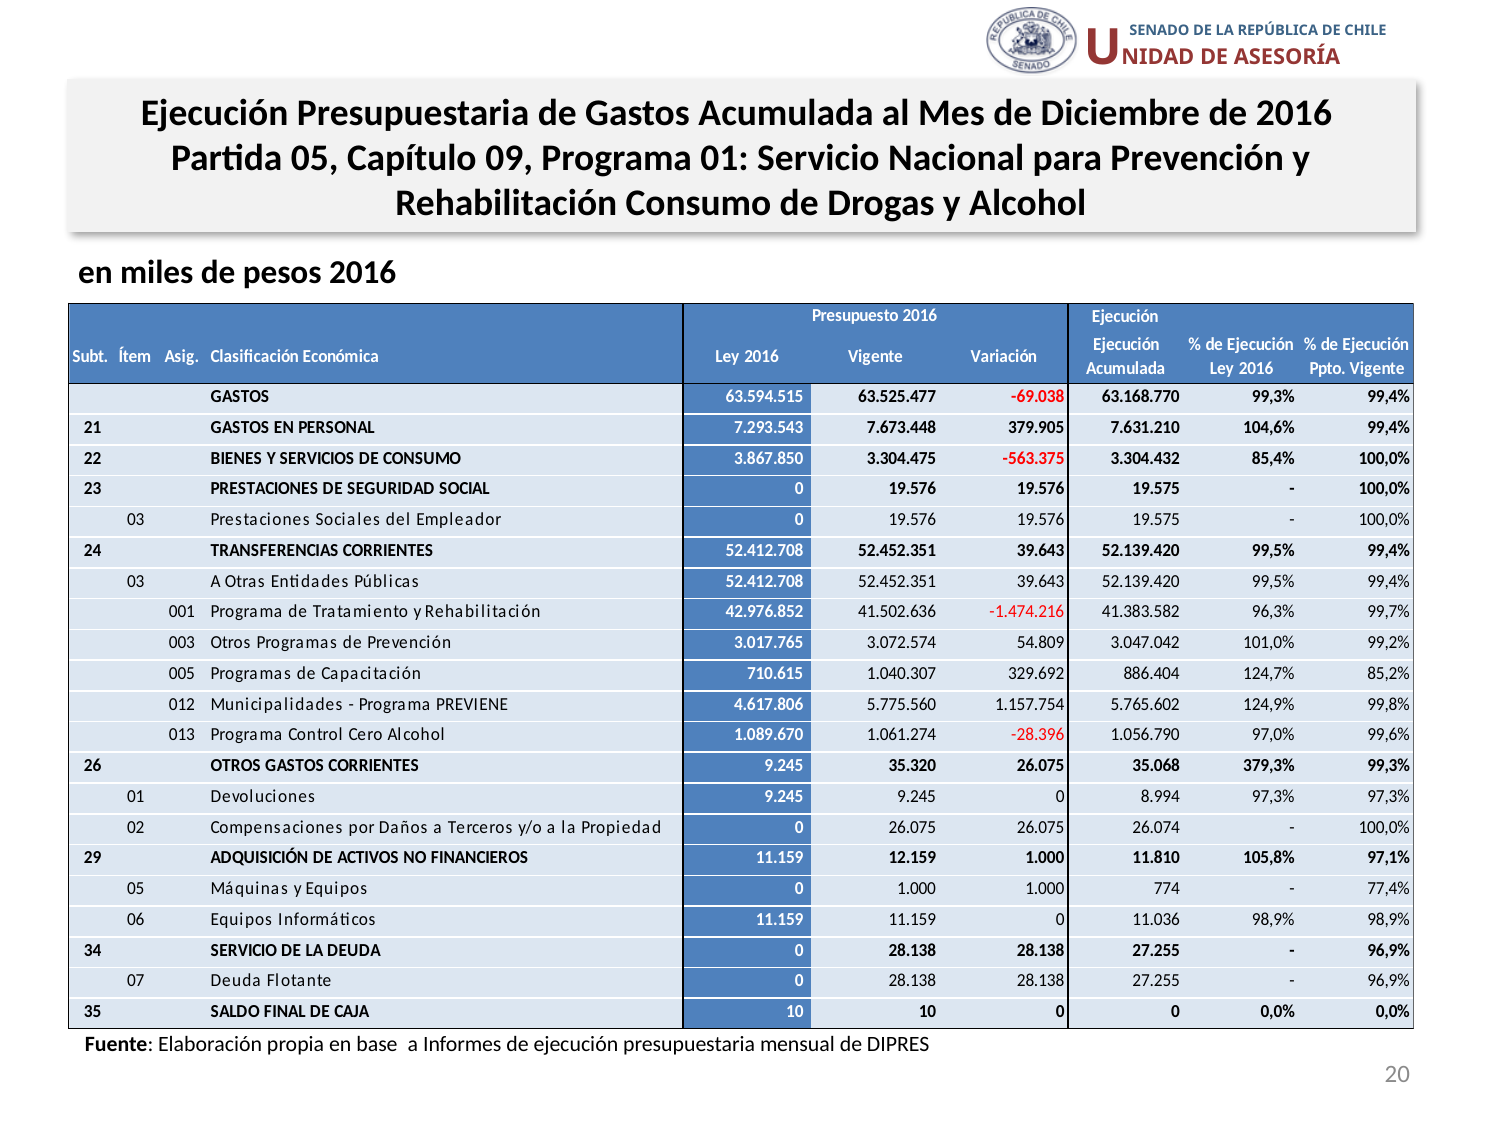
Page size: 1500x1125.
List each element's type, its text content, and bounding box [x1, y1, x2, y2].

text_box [67, 302, 1416, 1031]
picture [986, 7, 1079, 76]
footer Fuente: Elaboración propia en base a Informes de ejecución presupuestaria mensual de DIPRES [70, 1022, 1450, 1083]
slide_number 20 [1074, 1042, 1425, 1103]
text_box en miles de pesos 2016 [63, 242, 1414, 305]
text_box Ejecución Presupuestaria de Gastos Acumulada al Mes de Diciembre de 2016 Partida 05, Capítulo 09, Programa 01: Servicio Nacional para Prevención y Rehabilitación Consumo de Drogas y Alcohol [67, 79, 1415, 231]
